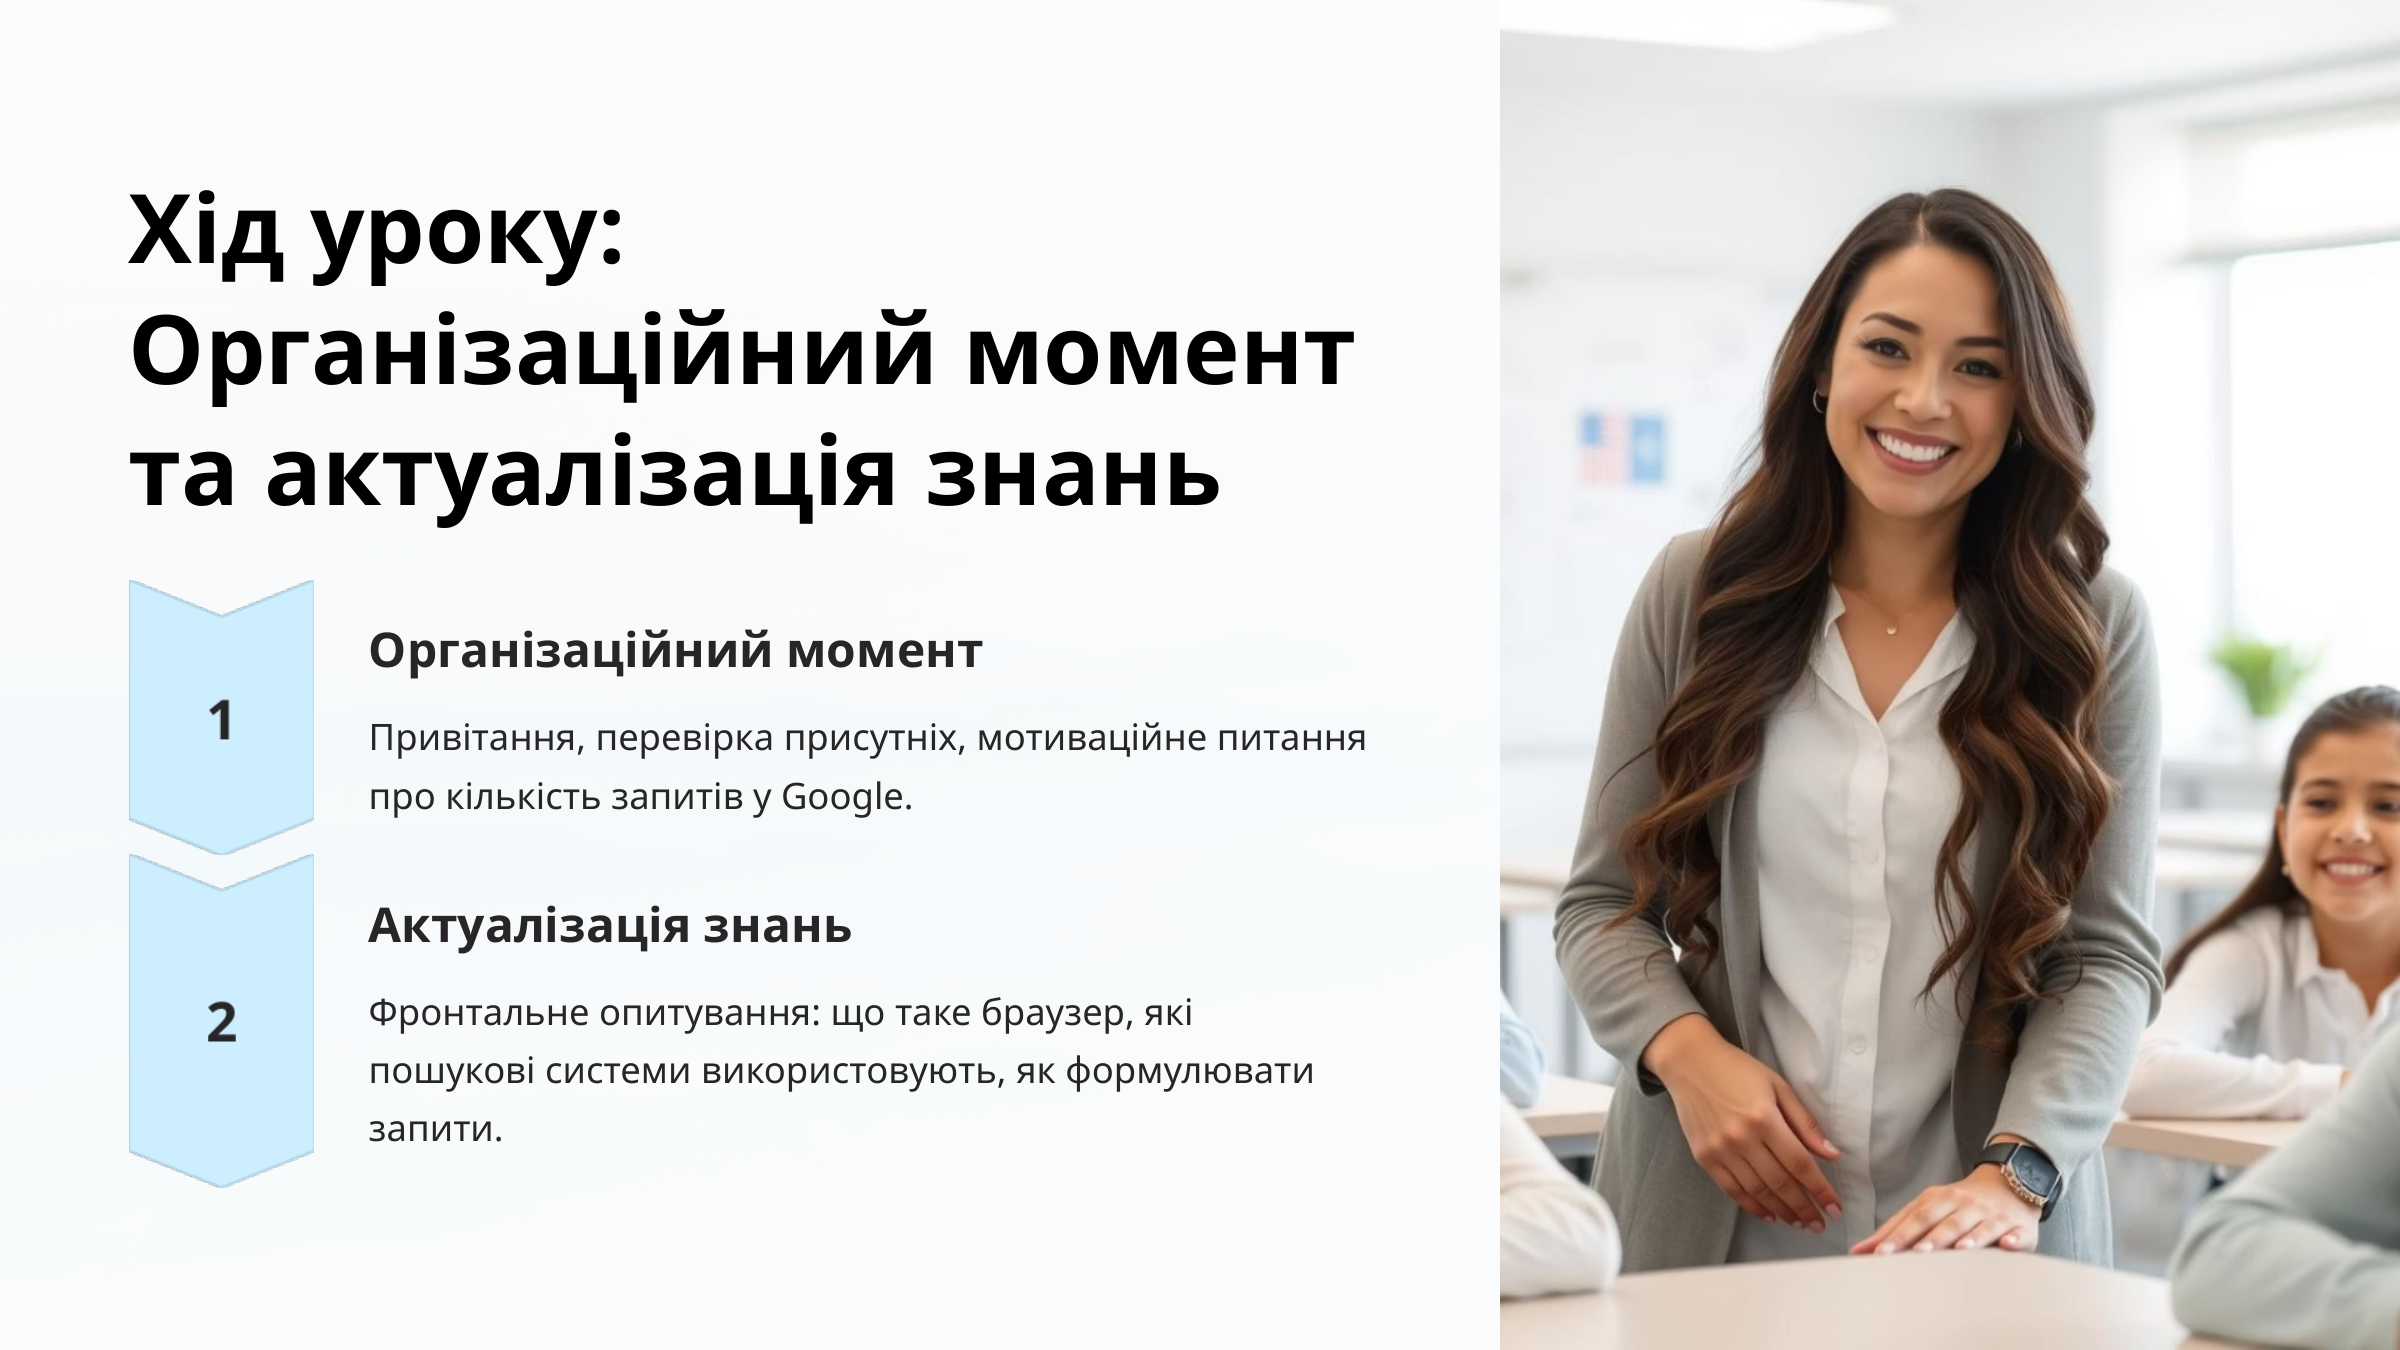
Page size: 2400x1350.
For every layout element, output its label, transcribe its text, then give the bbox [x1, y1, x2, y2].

text_box Привітання, перевірка присутніх, мотиваційне питання про кількість запитів у Google. [368, 699, 1371, 818]
picture [129, 580, 314, 1188]
text_box Фронтальне опитування: що таке браузер, які пошукові системи використовують, як формулювати запити. [368, 973, 1371, 1151]
text_box Актуалізація знань [368, 891, 855, 952]
text_box Хід уроку: Організаційний момент та актуалізація знань [128, 162, 1371, 525]
text_box Організаційний момент [368, 617, 988, 678]
picture [1499, 0, 2400, 1350]
